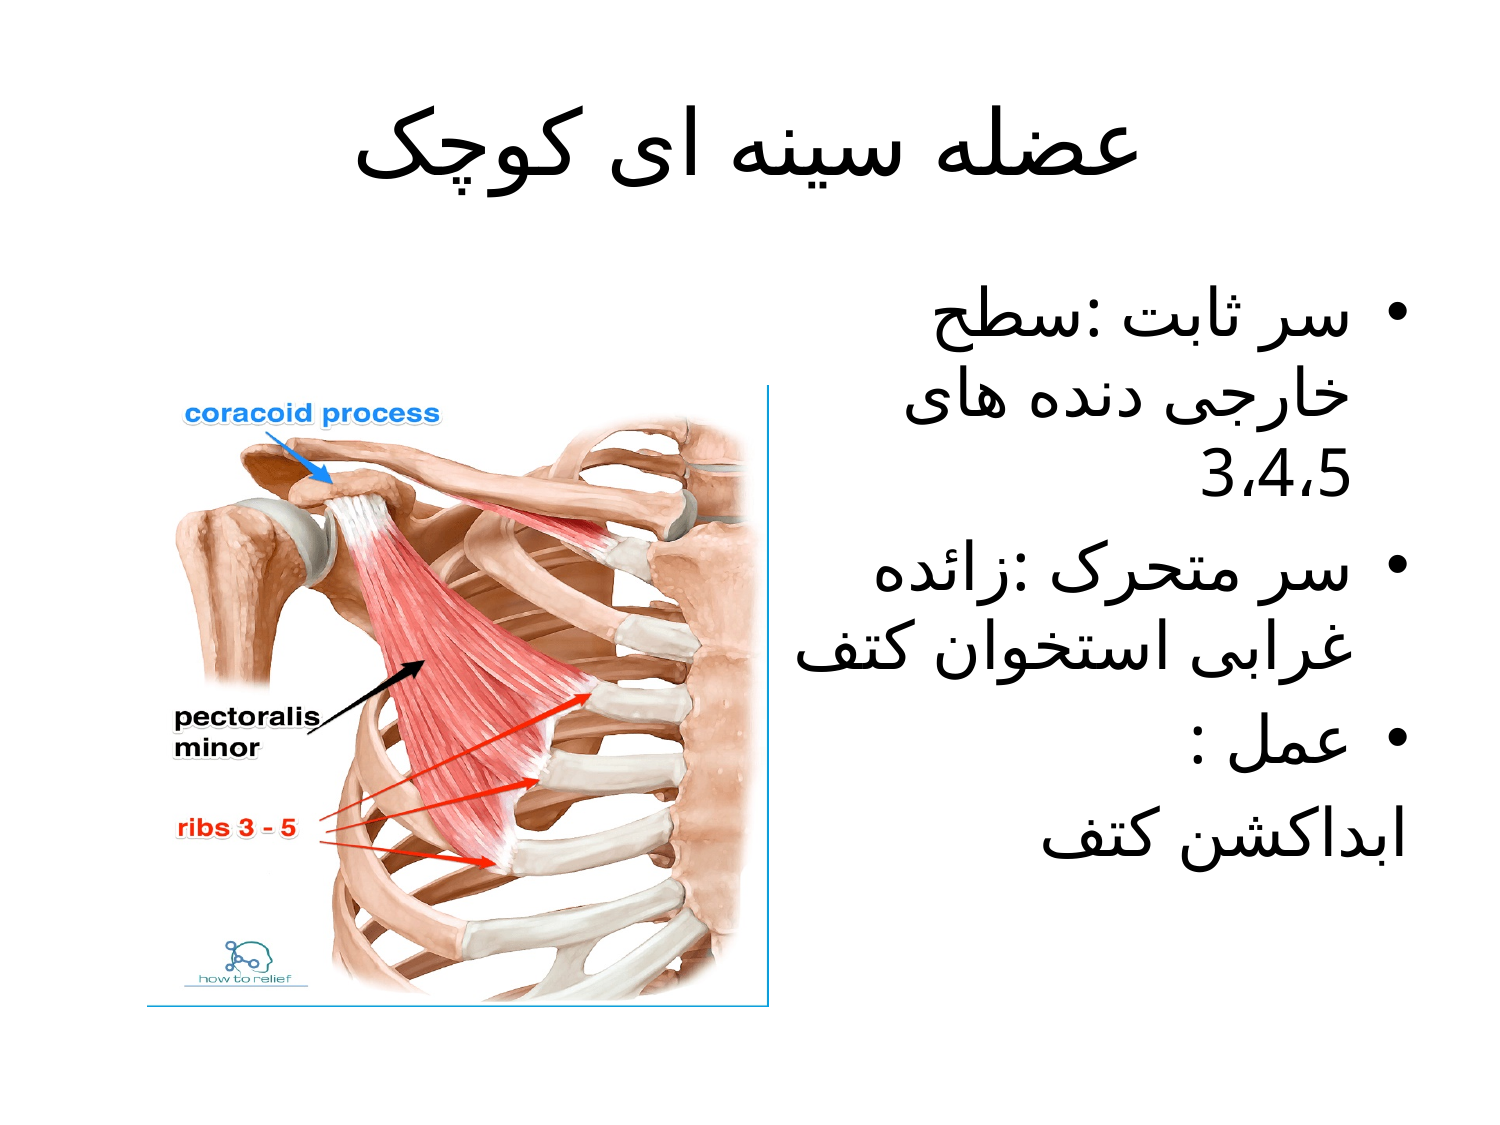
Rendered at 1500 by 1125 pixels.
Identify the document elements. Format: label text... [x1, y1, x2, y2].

picture [147, 385, 767, 1005]
list سر ثابت :سطح خارجی دنده های 3،4،5 سر متحرک :زائده غرابی استخوان کتف عمل : ابداکشن کتف [768, 262, 1425, 1005]
title عضله سینه ای کوچک [75, 45, 1425, 233]
